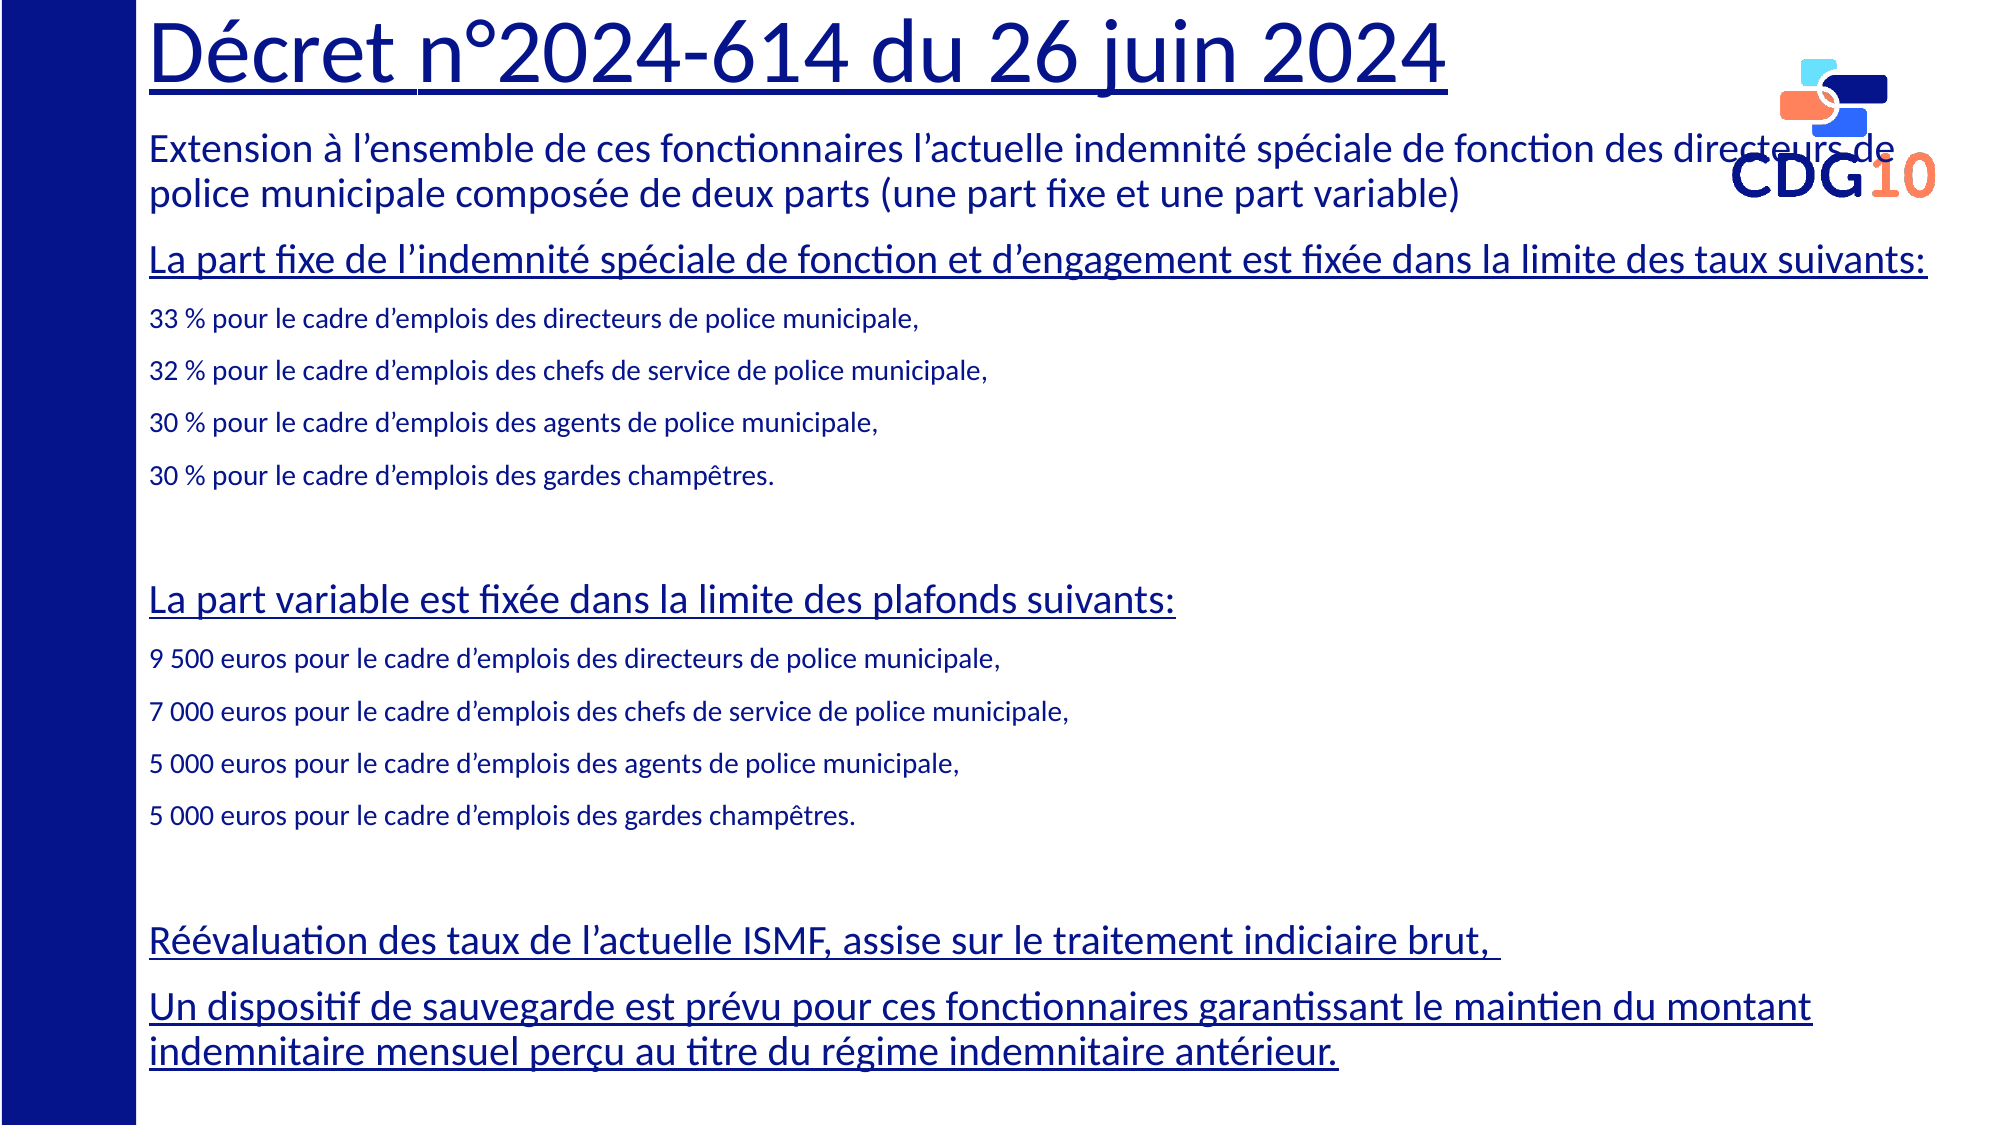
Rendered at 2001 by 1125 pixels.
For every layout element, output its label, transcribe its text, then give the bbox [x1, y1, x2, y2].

picture [1696, 0, 1971, 118]
title Décret n°2024-614 du 26 juin 2024 [133, 0, 1613, 118]
list Extension à l’ensemble de ces fonctionnaires l’actuelle indemnité spéciale de fonction des directeurs de police municipale composée de deux parts (une part fixe et une part variable) La part fixe de l’indemnité spéciale de fonction et d’engagement est fixée dans la limite des taux suivants: 33 % pour le cadre d’emplois des directeurs de police municipale, 32 % pour le cadre d’emplois des chefs de service de police municipale, 30 % pour le cadre d’emplois des agents de police municipale, 30 % pour le cadre d’emplois des gardes champêtres. La part variable est fixée dans la limite des plafonds suivants: 9 500 euros pour le cadre d’emplois des directeurs de police municipale, 7 000 euros pour le cadre d’emplois des chefs de service de police municipale, 5 000 euros pour le cadre d’emplois des agents de police municipale, 5 000 euros pour le cadre d’emplois des gardes champêtres. Réévaluation des taux de l’actuelle ISMF, assise sur le traitement indiciaire brut, Un dispositif de sauvegarde est prévu pour ces fonctionnaires garantissant le maintien du montant indemnitaire mensuel perçu au titre du régime indemnitaire antérieur. [133, 118, 2000, 913]
